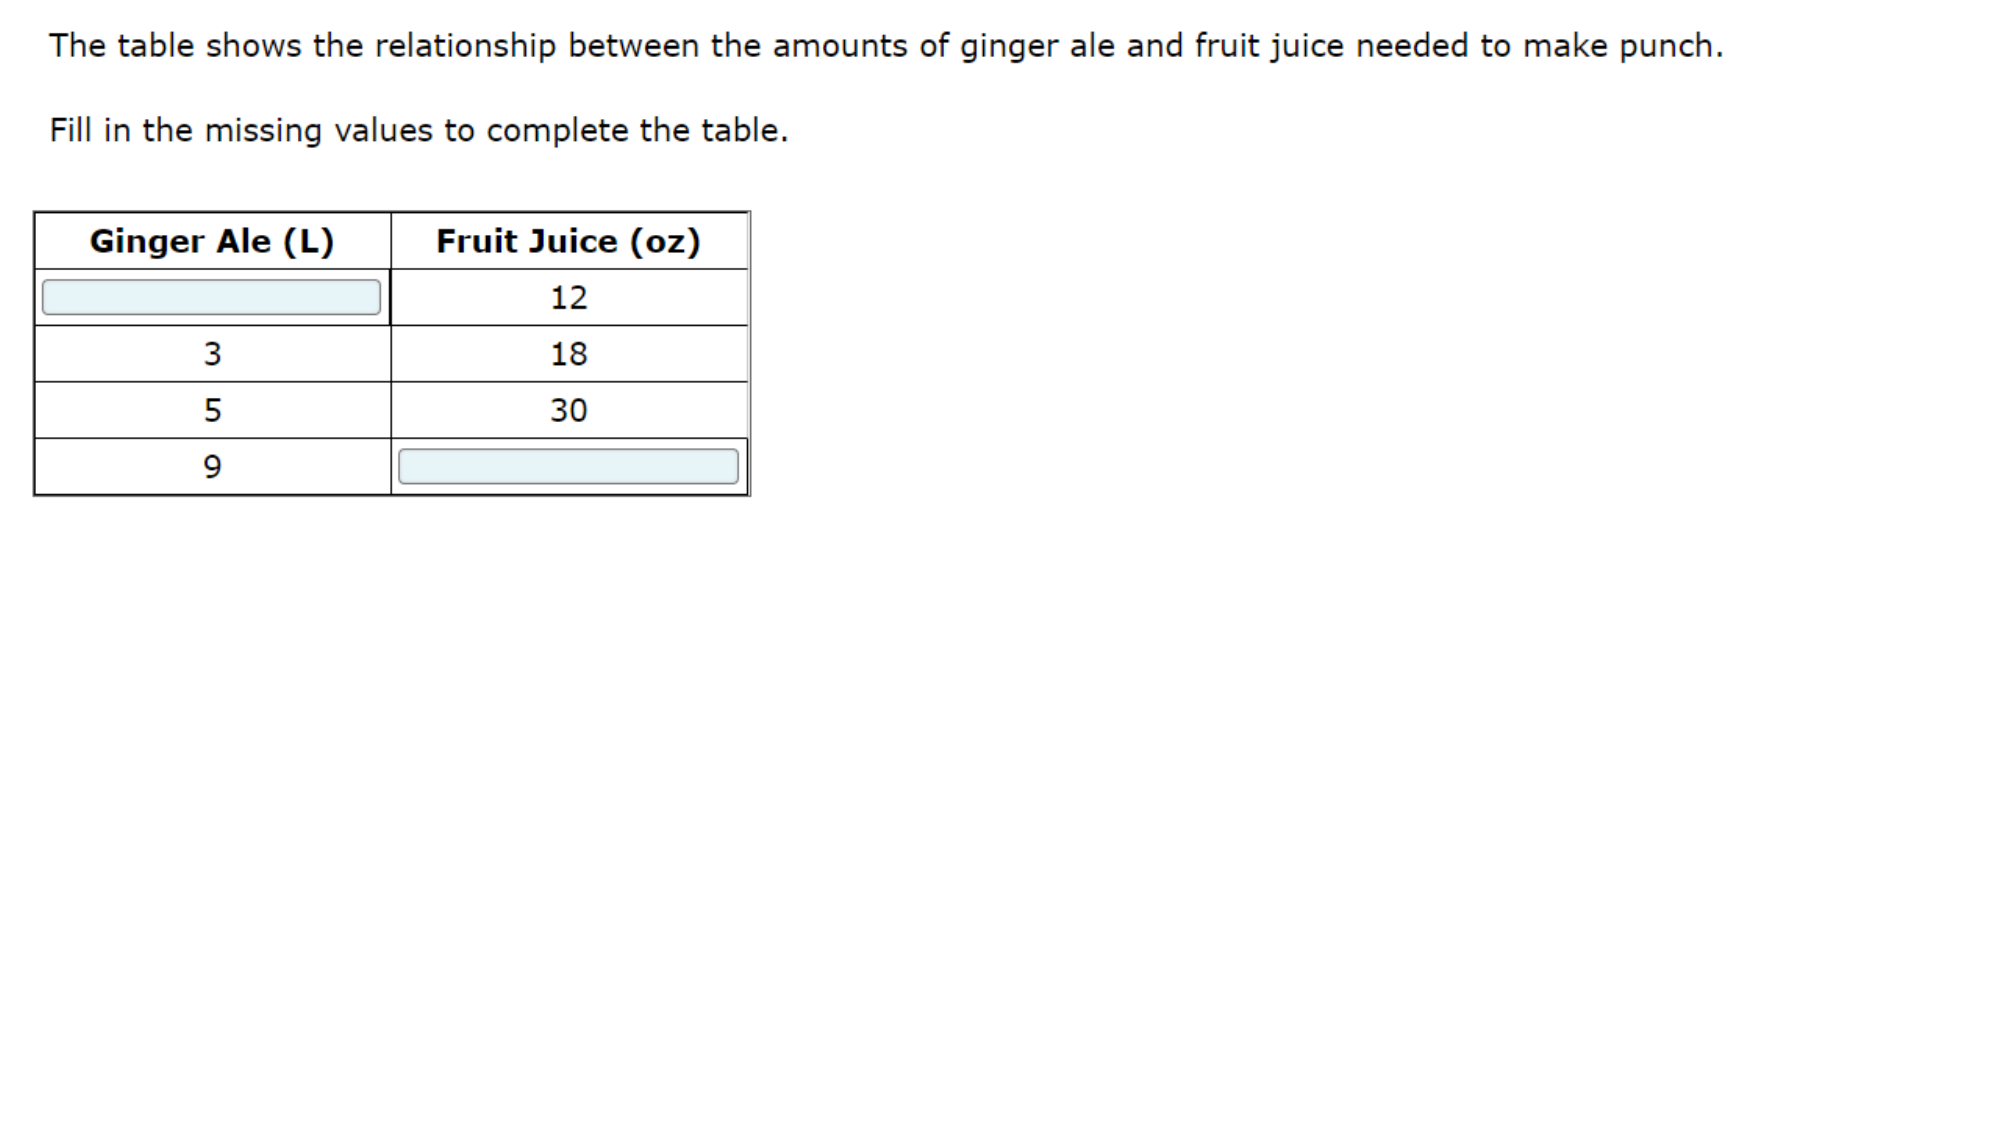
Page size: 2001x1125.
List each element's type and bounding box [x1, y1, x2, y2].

picture [0, 0, 1741, 527]
